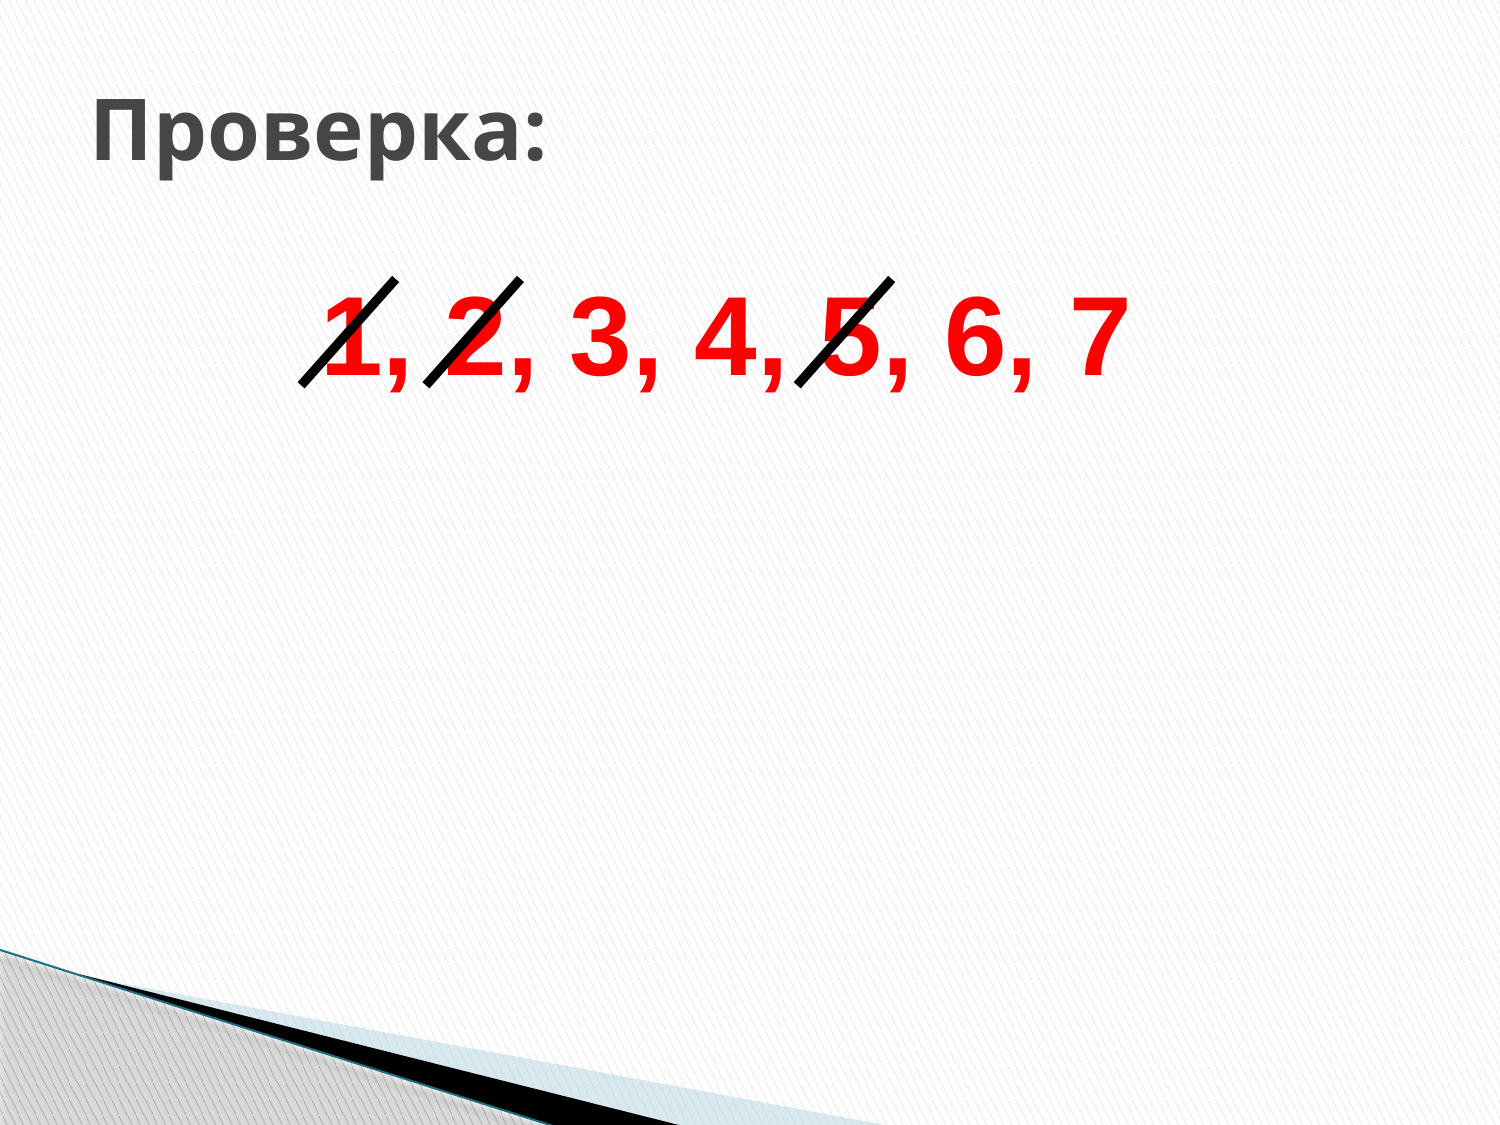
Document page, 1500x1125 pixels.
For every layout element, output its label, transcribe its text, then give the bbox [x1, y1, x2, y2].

title Проверка: [75, 45, 1425, 209]
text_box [796, 278, 892, 386]
text_box 1, 2, 3, 4, 5, 6, 7 [305, 255, 1148, 405]
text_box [300, 278, 396, 386]
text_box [425, 278, 521, 386]
